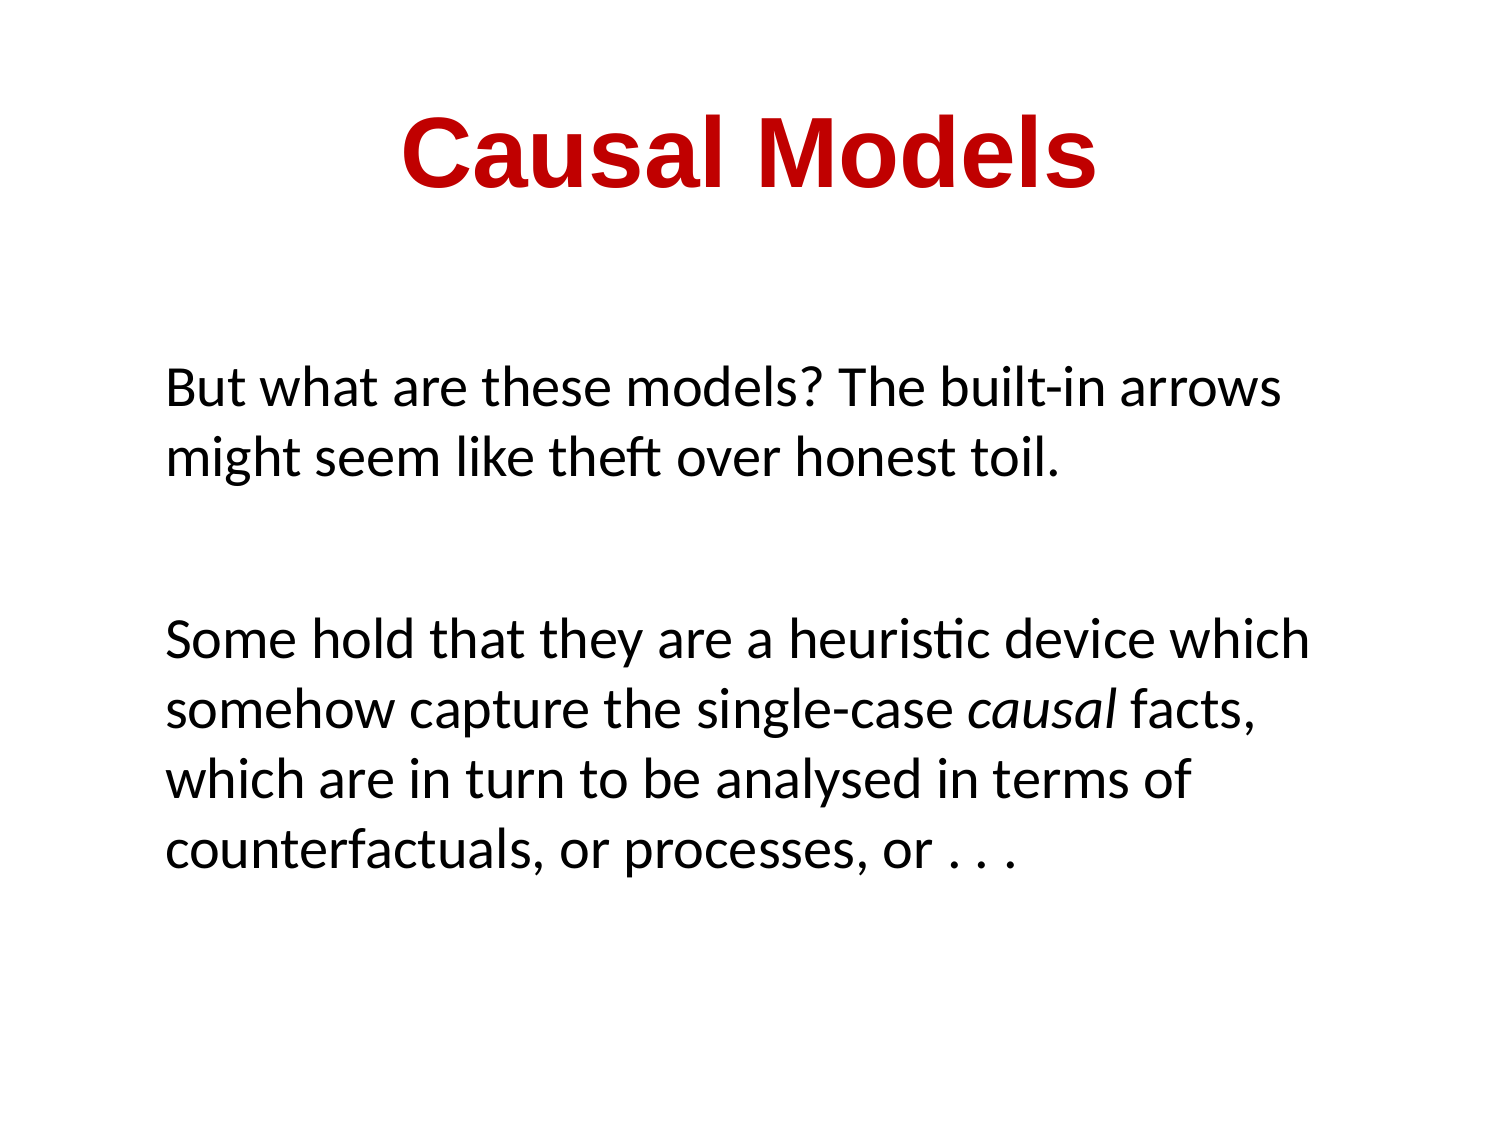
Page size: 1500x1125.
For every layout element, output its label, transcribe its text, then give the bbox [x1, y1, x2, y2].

title Causal Models [75, 45, 1425, 250]
list But what are these models? The built-in arrows might seem like theft over honest toil. Some hold that they are a heuristic device which somehow capture the single-case causal facts, which are in turn to be analysed in terms of counterfactuals, or processes, or . . . [150, 249, 1388, 1005]
